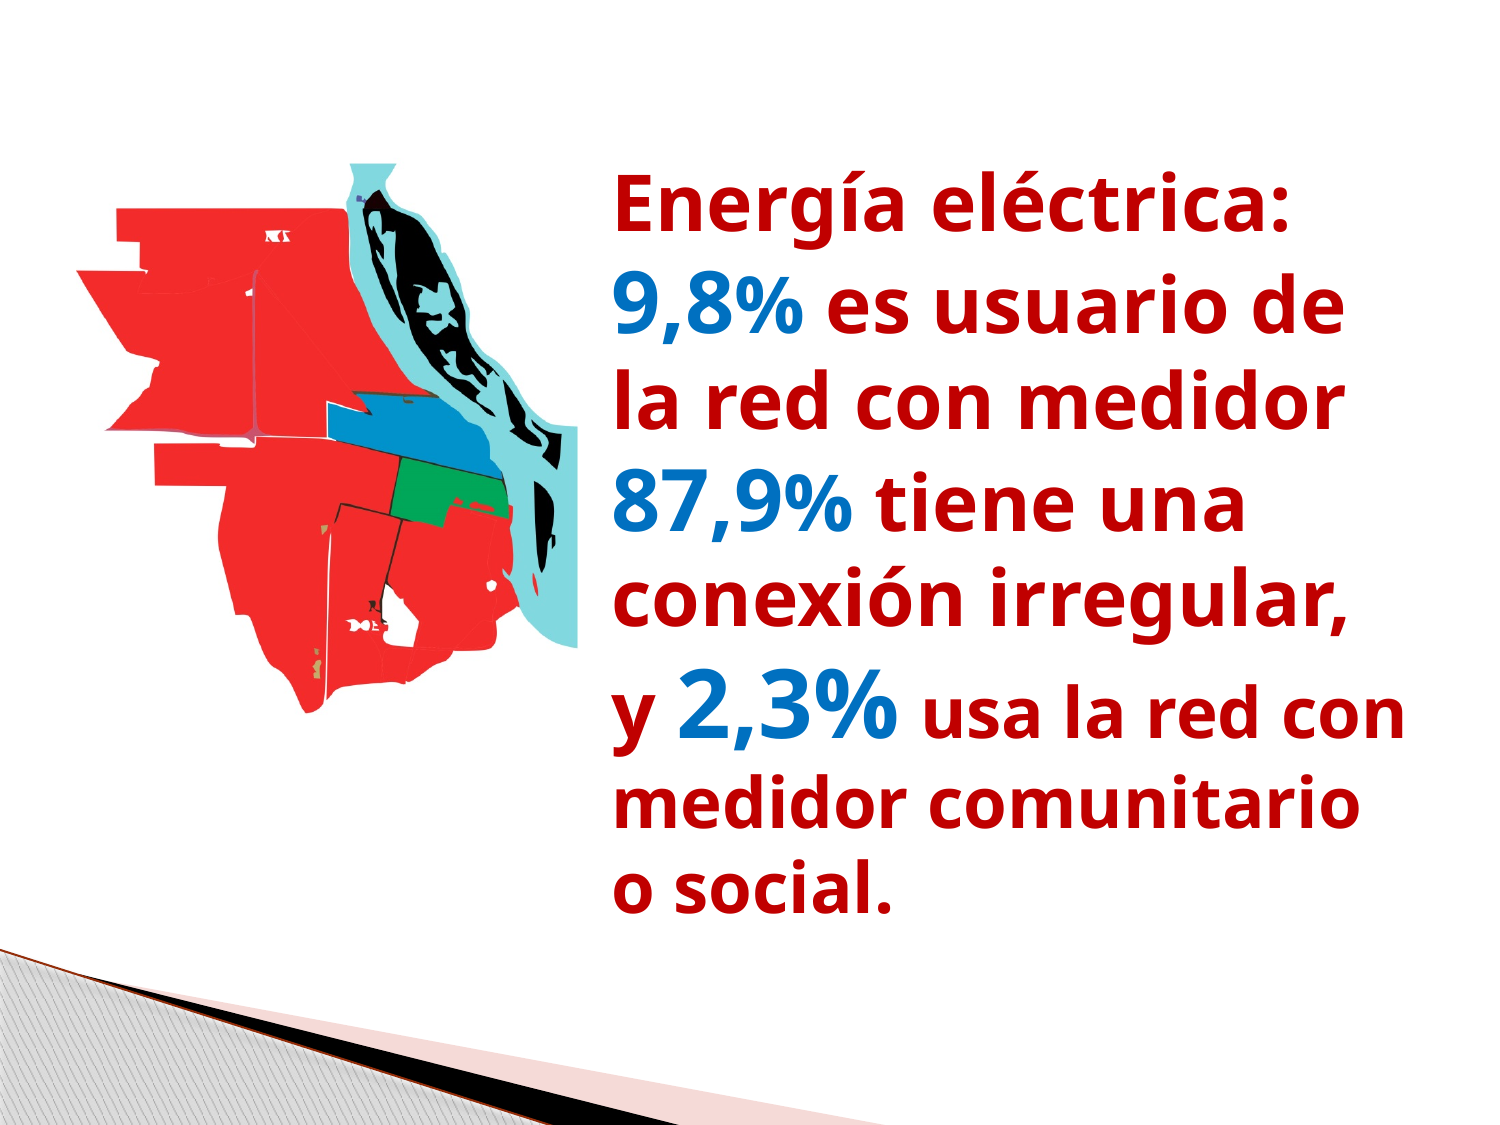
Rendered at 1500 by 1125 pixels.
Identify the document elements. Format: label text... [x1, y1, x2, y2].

title Energía eléctrica: 9,8% es usuario de la red con medidor 87,9% tiene una conexión irregular, y 2,3% usa la red con medidor comunitario o social. [596, 45, 1425, 1035]
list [76, 125, 630, 900]
